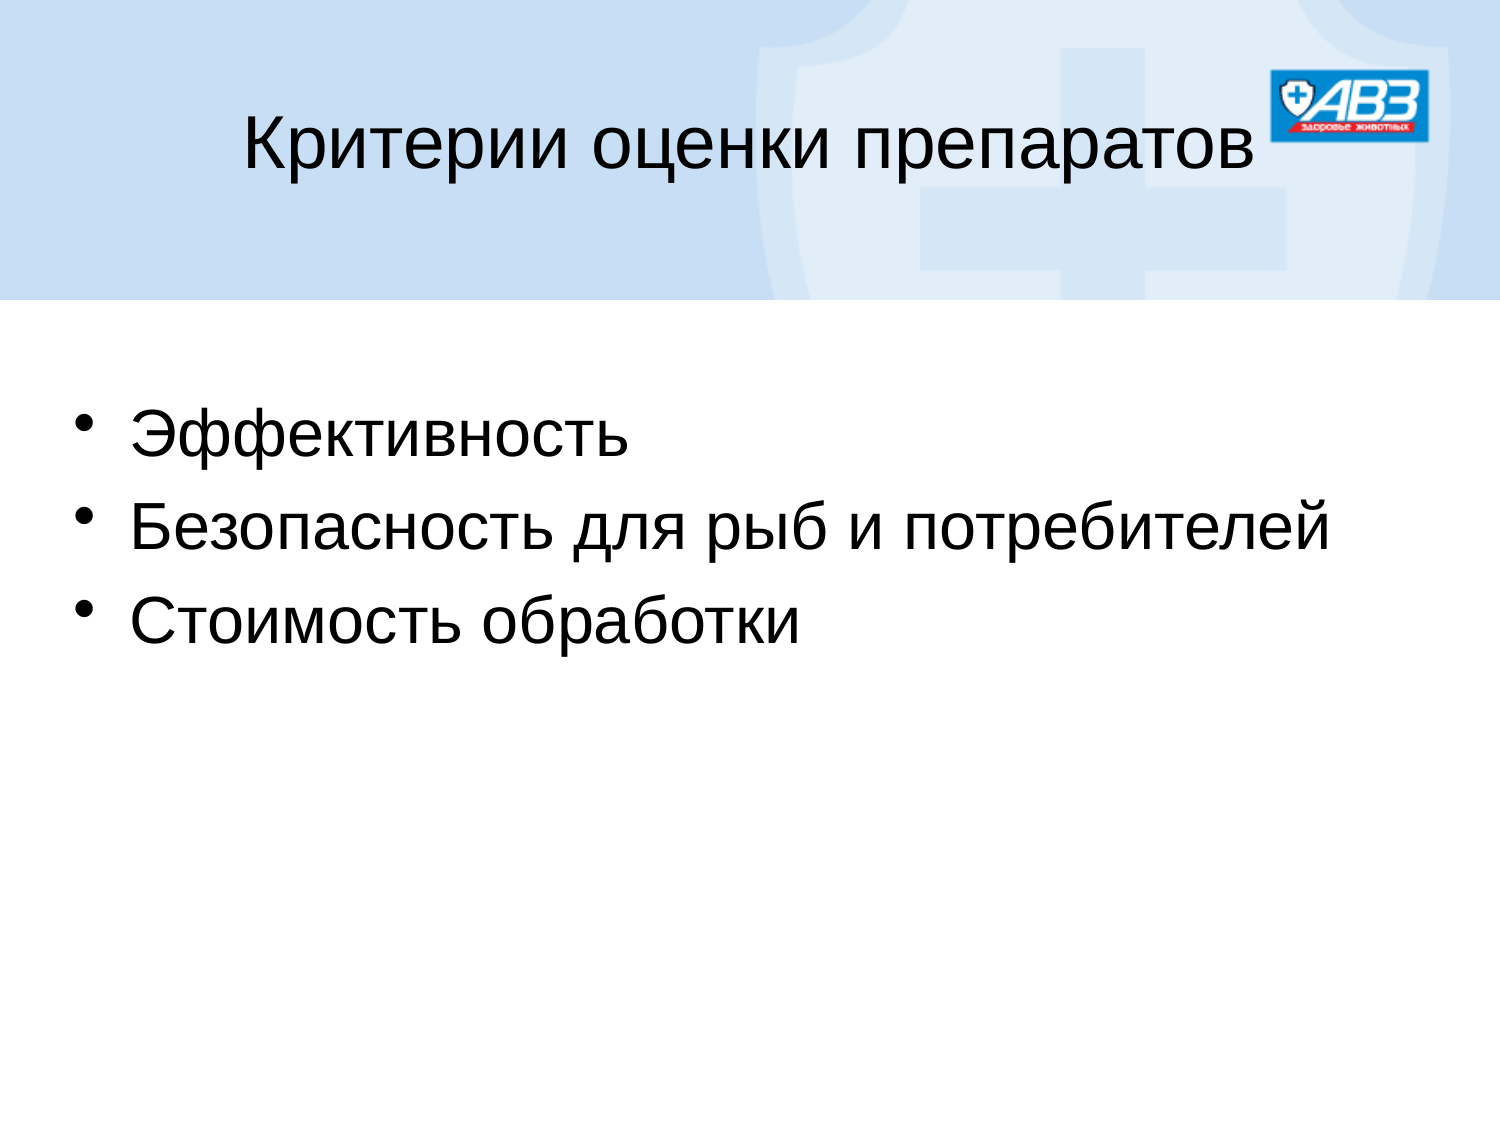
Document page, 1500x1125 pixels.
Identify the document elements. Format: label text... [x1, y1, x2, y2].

title Критерии оценки препаратов [74, 44, 1426, 233]
picture [0, 0, 1500, 300]
list Эффективность Безопасность для рыб и потребителей Стоимость обработки [58, 382, 1409, 1125]
